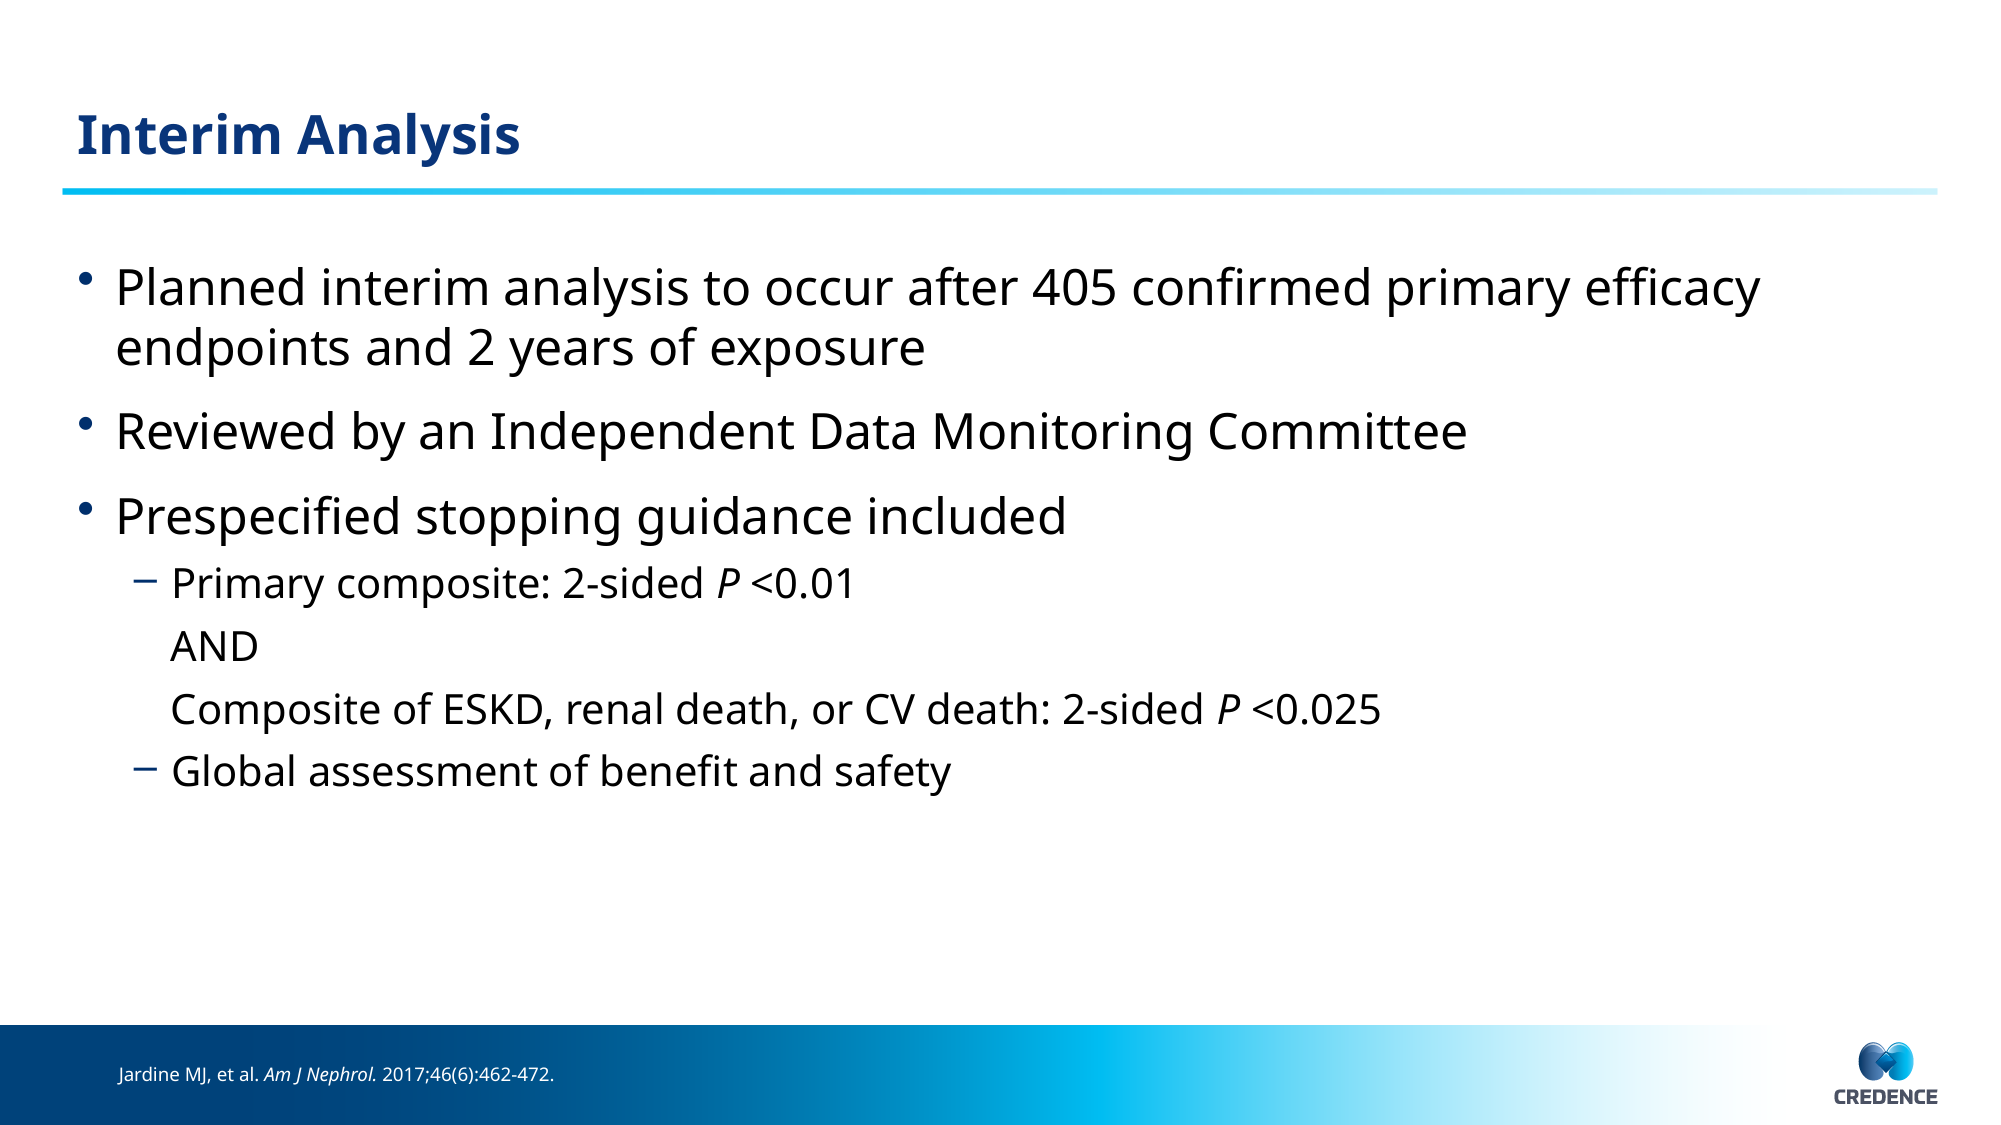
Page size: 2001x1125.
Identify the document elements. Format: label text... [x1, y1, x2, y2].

list Planned interim analysis to occur after 405 confirmed primary efficacy endpoints and 2 years of exposure Reviewed by an Independent Data Monitoring Committee Prespecified stopping guidance included Primary composite: 2-sided P <0.01 AND Composite of ESKD, renal death, or CV death: 2-sided P <0.025 Global assessment of benefit and safety [62, 247, 1938, 908]
picture [0, 0, 2000, 1125]
text_box Jardine MJ, et al. Am J Nephrol. 2017;46(6):462-472. [103, 1055, 570, 1093]
title Interim Analysis [62, 92, 1938, 174]
